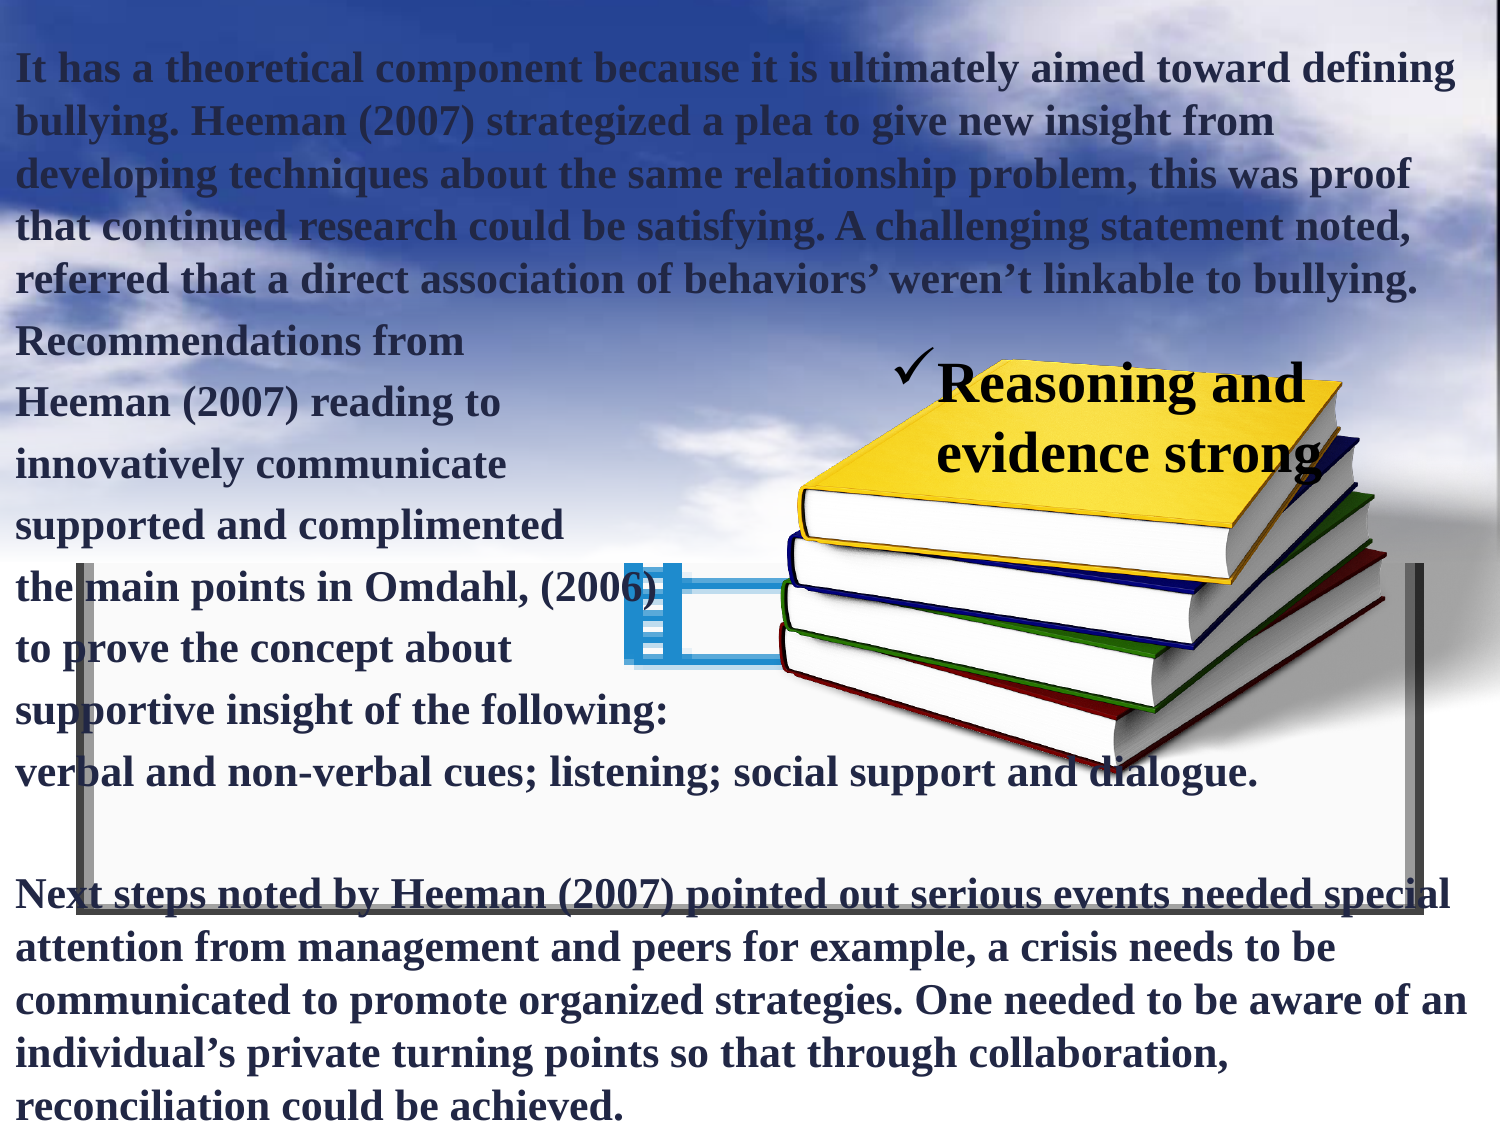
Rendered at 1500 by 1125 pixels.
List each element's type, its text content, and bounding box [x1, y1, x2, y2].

text_box Reasoning and evidence strong [874, 336, 1338, 492]
list It has a theoretical component because it is ultimately aimed toward defining bullying. Heeman (2007) strategized a plea to give new insight from developing techniques about the same relationship problem, this was proof that continued research could be satisfying. A challenging statement noted, referred that a direct association of behaviors’ weren’t linkable to bullying. Recommendations from Heeman (2007) reading to innovatively communicate supported and complimented the main points in Omdahl, (2006) to prove the concept about supportive insight of the following: verbal and non-verbal cues; listening; social support and dialogue. Next steps noted by Heeman (2007) pointed out serious events needed special attention from management and peers for example, a crisis needs to be communicated to promote organized strategies. One needed to be aware of an individual’s private turning points so that through collaboration, reconciliation could be achieved. [0, 0, 1500, 1125]
